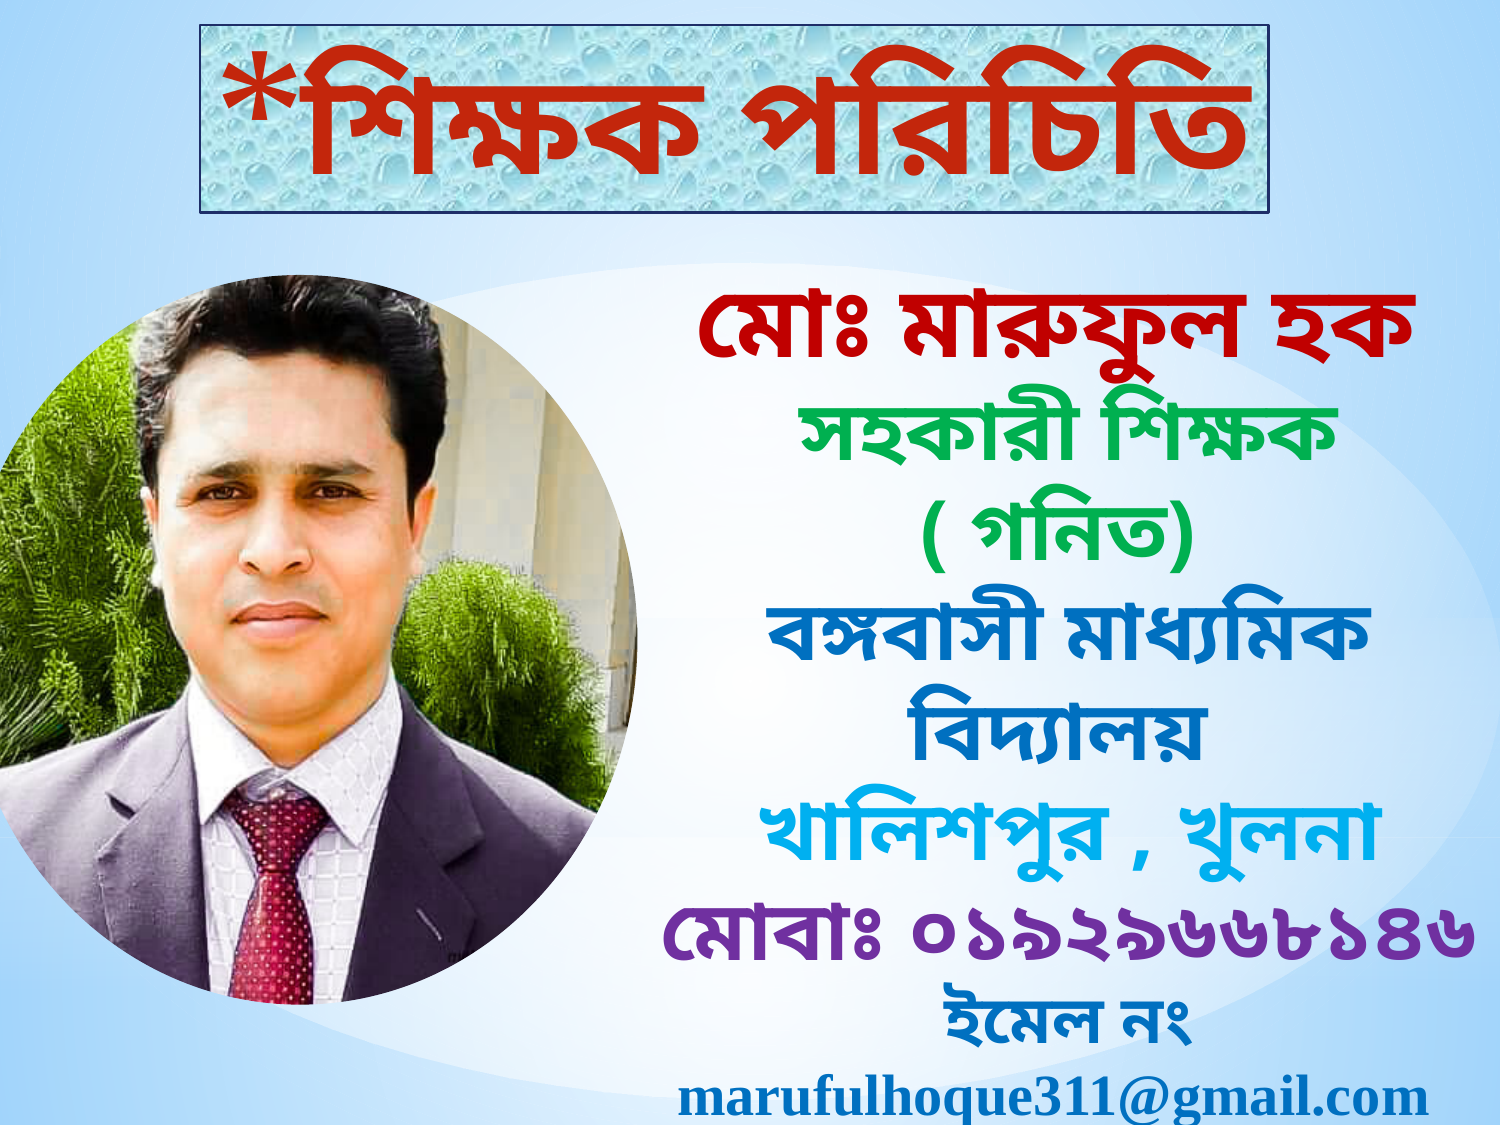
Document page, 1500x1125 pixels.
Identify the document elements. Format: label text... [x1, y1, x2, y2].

title শিক্ষক পরিচিতি [199, 24, 1270, 214]
text_box মোঃ মারুফুল হক সহকারী শিক্ষক ( গনিত) বঙ্গবাসী মাধ্যমিক বিদ্যালয় খালিশপুর , খুলনা মোবাঃ ০১৯২৯৬৬৮১৪৬ ইমেল নং marufulhoque311@gmail.com [637, 249, 1500, 1125]
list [0, 274, 638, 1005]
